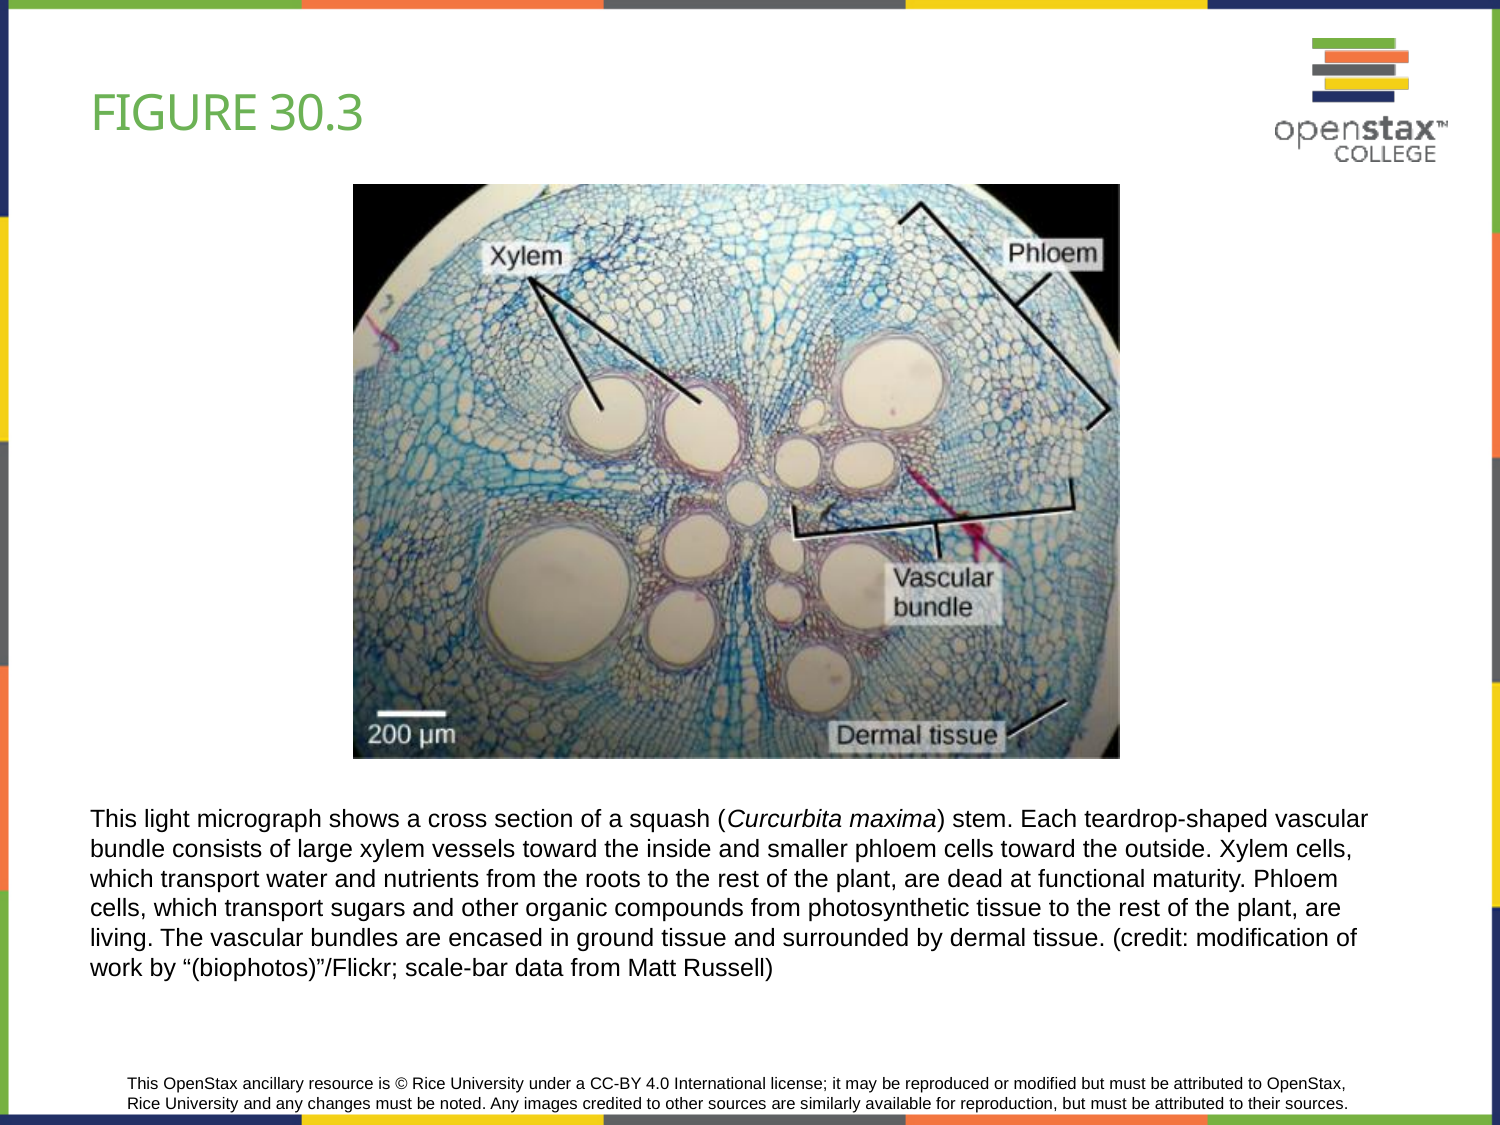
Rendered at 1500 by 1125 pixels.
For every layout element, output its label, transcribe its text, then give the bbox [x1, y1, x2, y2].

footer This OpenStax ancillary resource is © Rice University under a CC-BY 4.0 International license; it may be reproduced or modified but must be attributed to OpenStax, Rice University and any changes must be noted. Any images credited to other sources are similarly available for reproduction, but must be attributed to their sources. [112, 1065, 1398, 1112]
picture [0, 0, 1500, 1125]
title Figure 30.3 [75, 39, 1273, 148]
list This light micrograph shows a cross section of a squash (Curcurbita maxima) stem. Each teardrop-shaped vascular bundle consists of large xylem vessels toward the inside and smaller phloem cells toward the outside. Xylem cells, which transport water and nutrients from the roots to the rest of the plant, are dead at functional maturity. Phloem cells, which transport sugars and other organic compounds from photosynthetic tissue to the rest of the plant, are living. The vascular bundles are encased in ground tissue and surrounded by dermal tissue. (credit: modification of work by “(biophotos)”/Flickr; scale-bar data from Matt Russell) [75, 794, 1398, 986]
